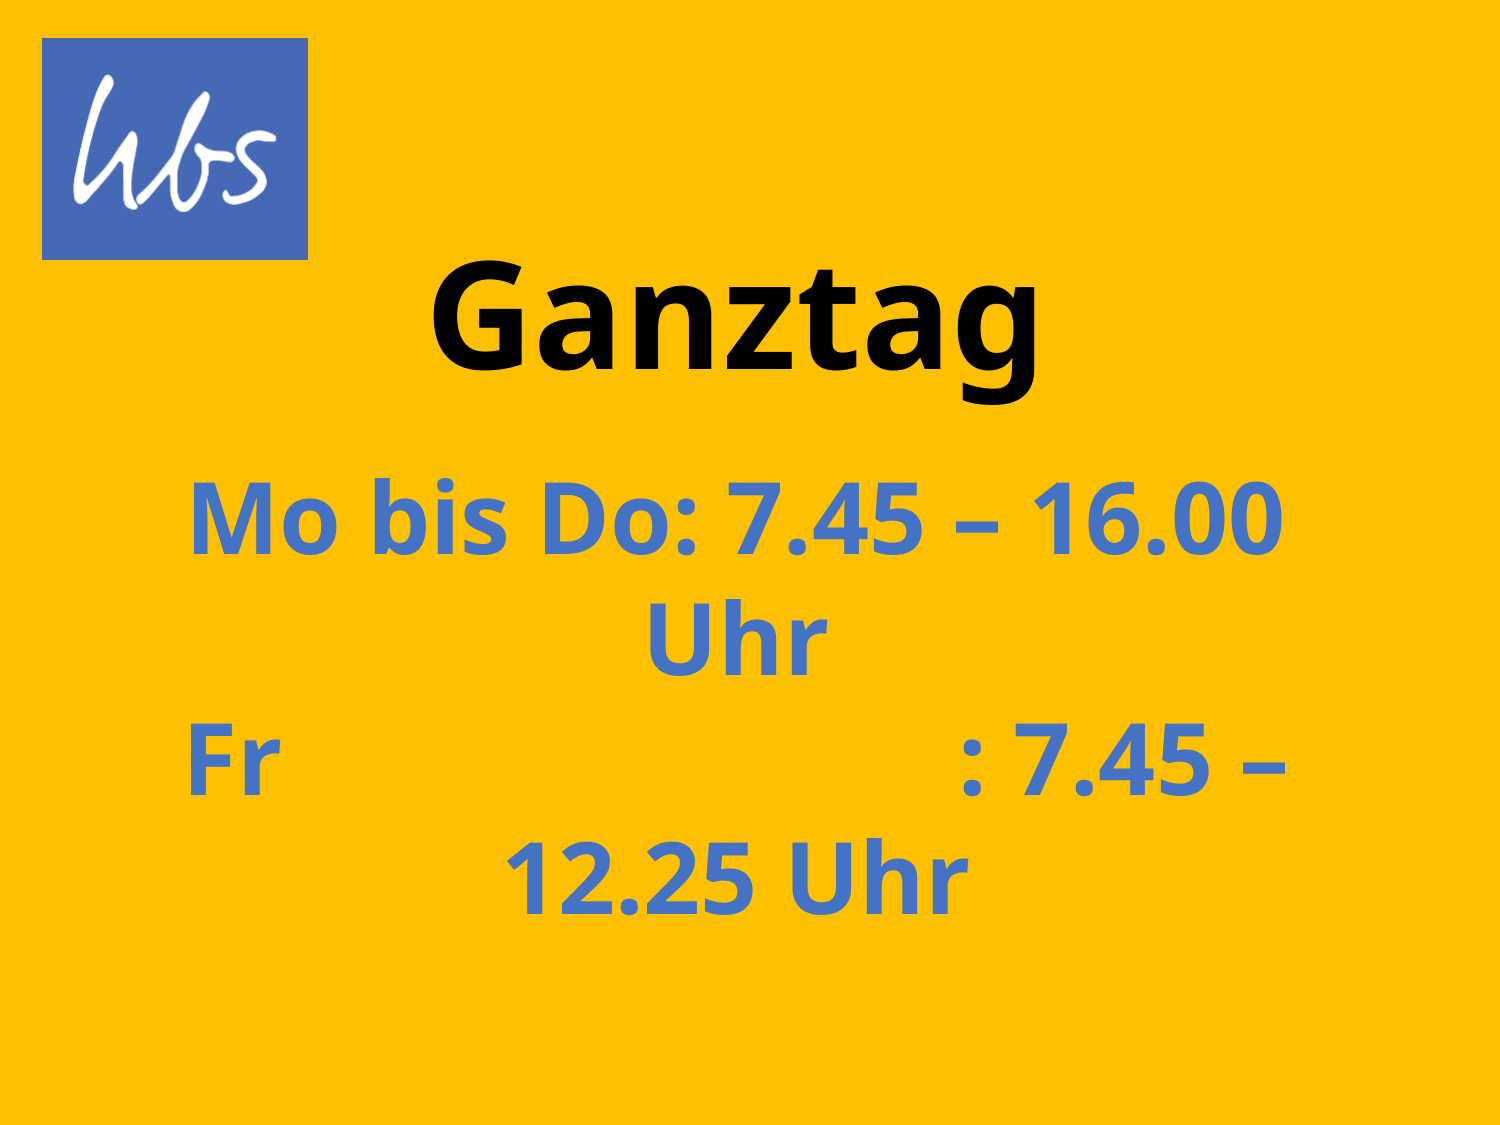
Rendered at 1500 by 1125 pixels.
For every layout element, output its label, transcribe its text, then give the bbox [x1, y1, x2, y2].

picture [42, 38, 308, 260]
text_box Ganztag [76, 212, 1397, 397]
text_box Mo bis Do: 7.45 – 16.00 Uhr Fr : 7.45 – 12.25 Uhr [76, 397, 1397, 1123]
